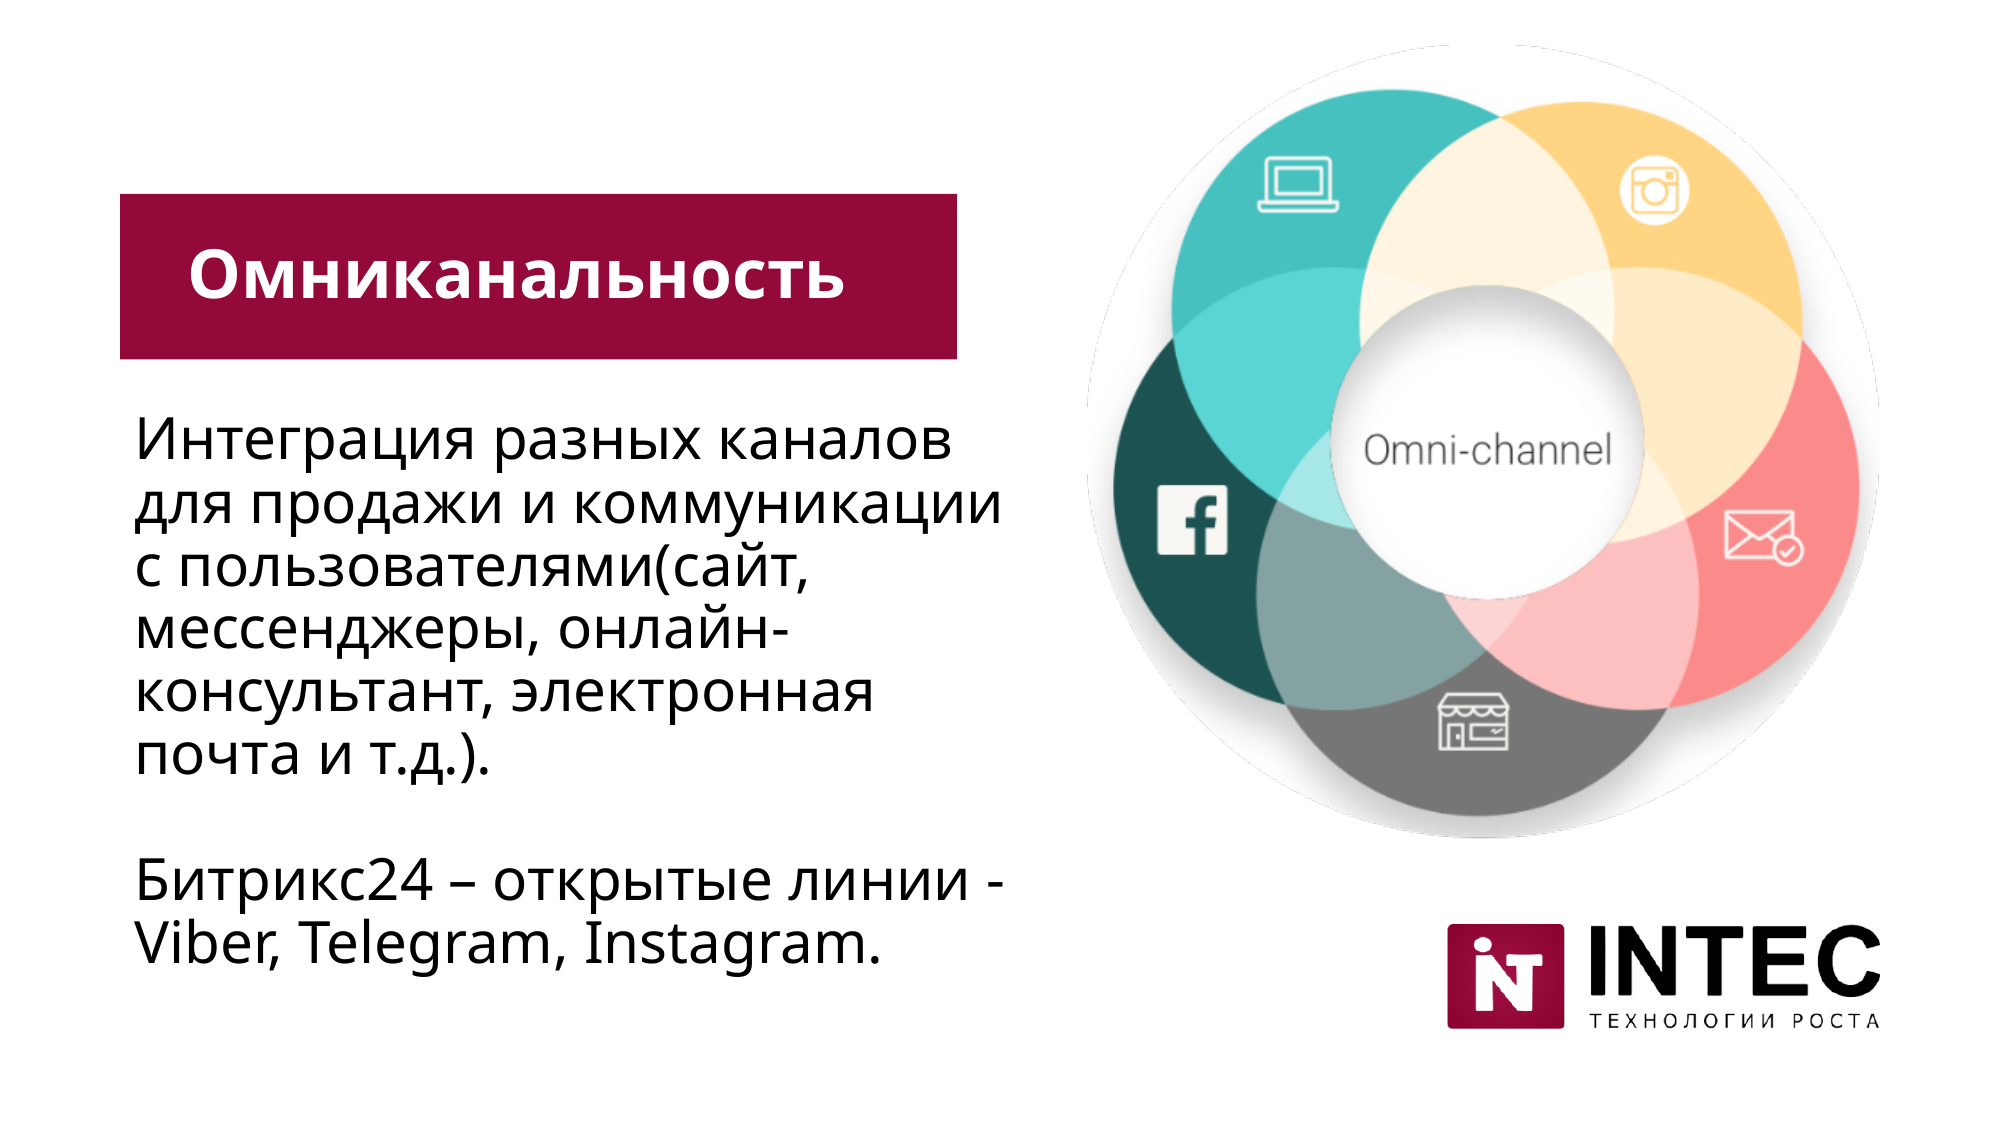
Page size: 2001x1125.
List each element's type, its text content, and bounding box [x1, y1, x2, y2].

text_box Интеграция разных каналов для продажи и коммуникации с пользователями(сайт, мессенджеры, онлайн-консультант, электронная почта и т.д.). Битрикс24 – открытые линии -Viber, Telegram, Instagram. [120, 530, 1057, 1125]
text_box [119, 193, 958, 360]
picture [1086, 44, 1880, 857]
text_box Омниканальность [172, 214, 919, 340]
picture [1447, 924, 1880, 1029]
